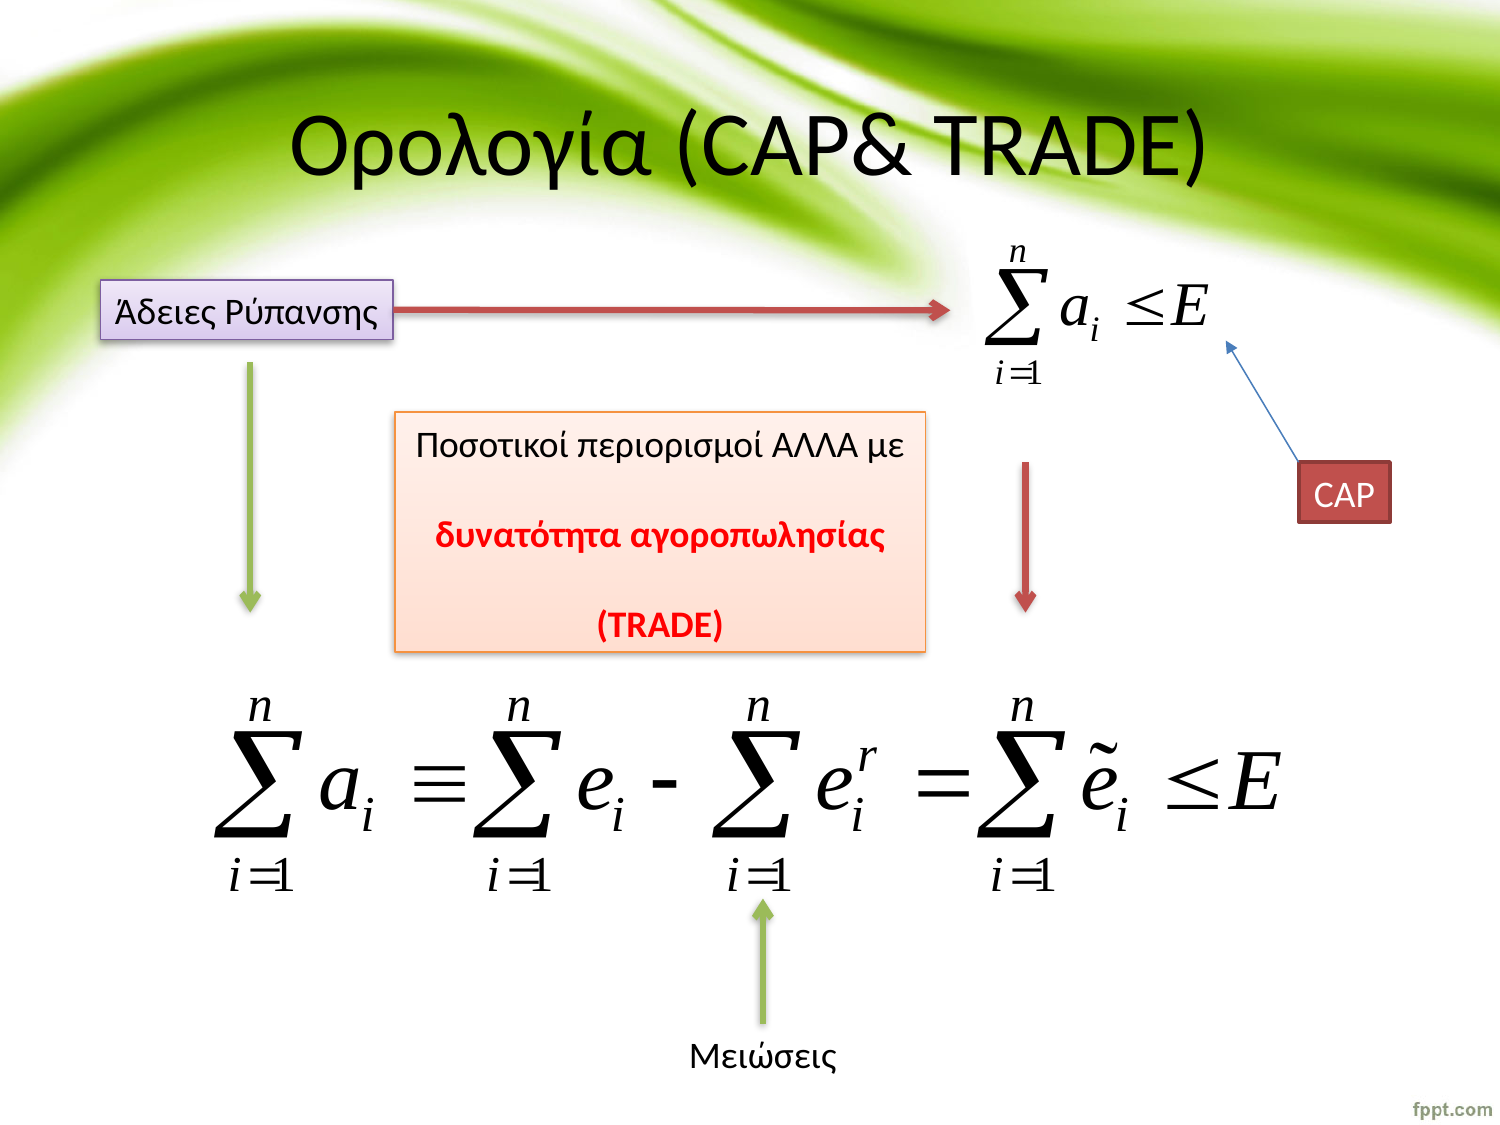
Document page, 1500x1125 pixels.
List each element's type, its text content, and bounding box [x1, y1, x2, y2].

title Ορολογία (CAP& TRADE) [75, 45, 1425, 233]
text_box Άδειες Ρύπανσης [100, 279, 394, 340]
text_box Μειώσεις [674, 1023, 852, 1084]
text_box CAP [1297, 460, 1392, 524]
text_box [975, 221, 1226, 399]
picture [0, 1, 1500, 1125]
text_box Ποσοτικοί περιορισμοί ΑΛΛΑ με δυνατότητα αγοροπωλησίας (TRADE) [394, 411, 926, 653]
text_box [201, 664, 1299, 912]
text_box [1225, 340, 1299, 463]
